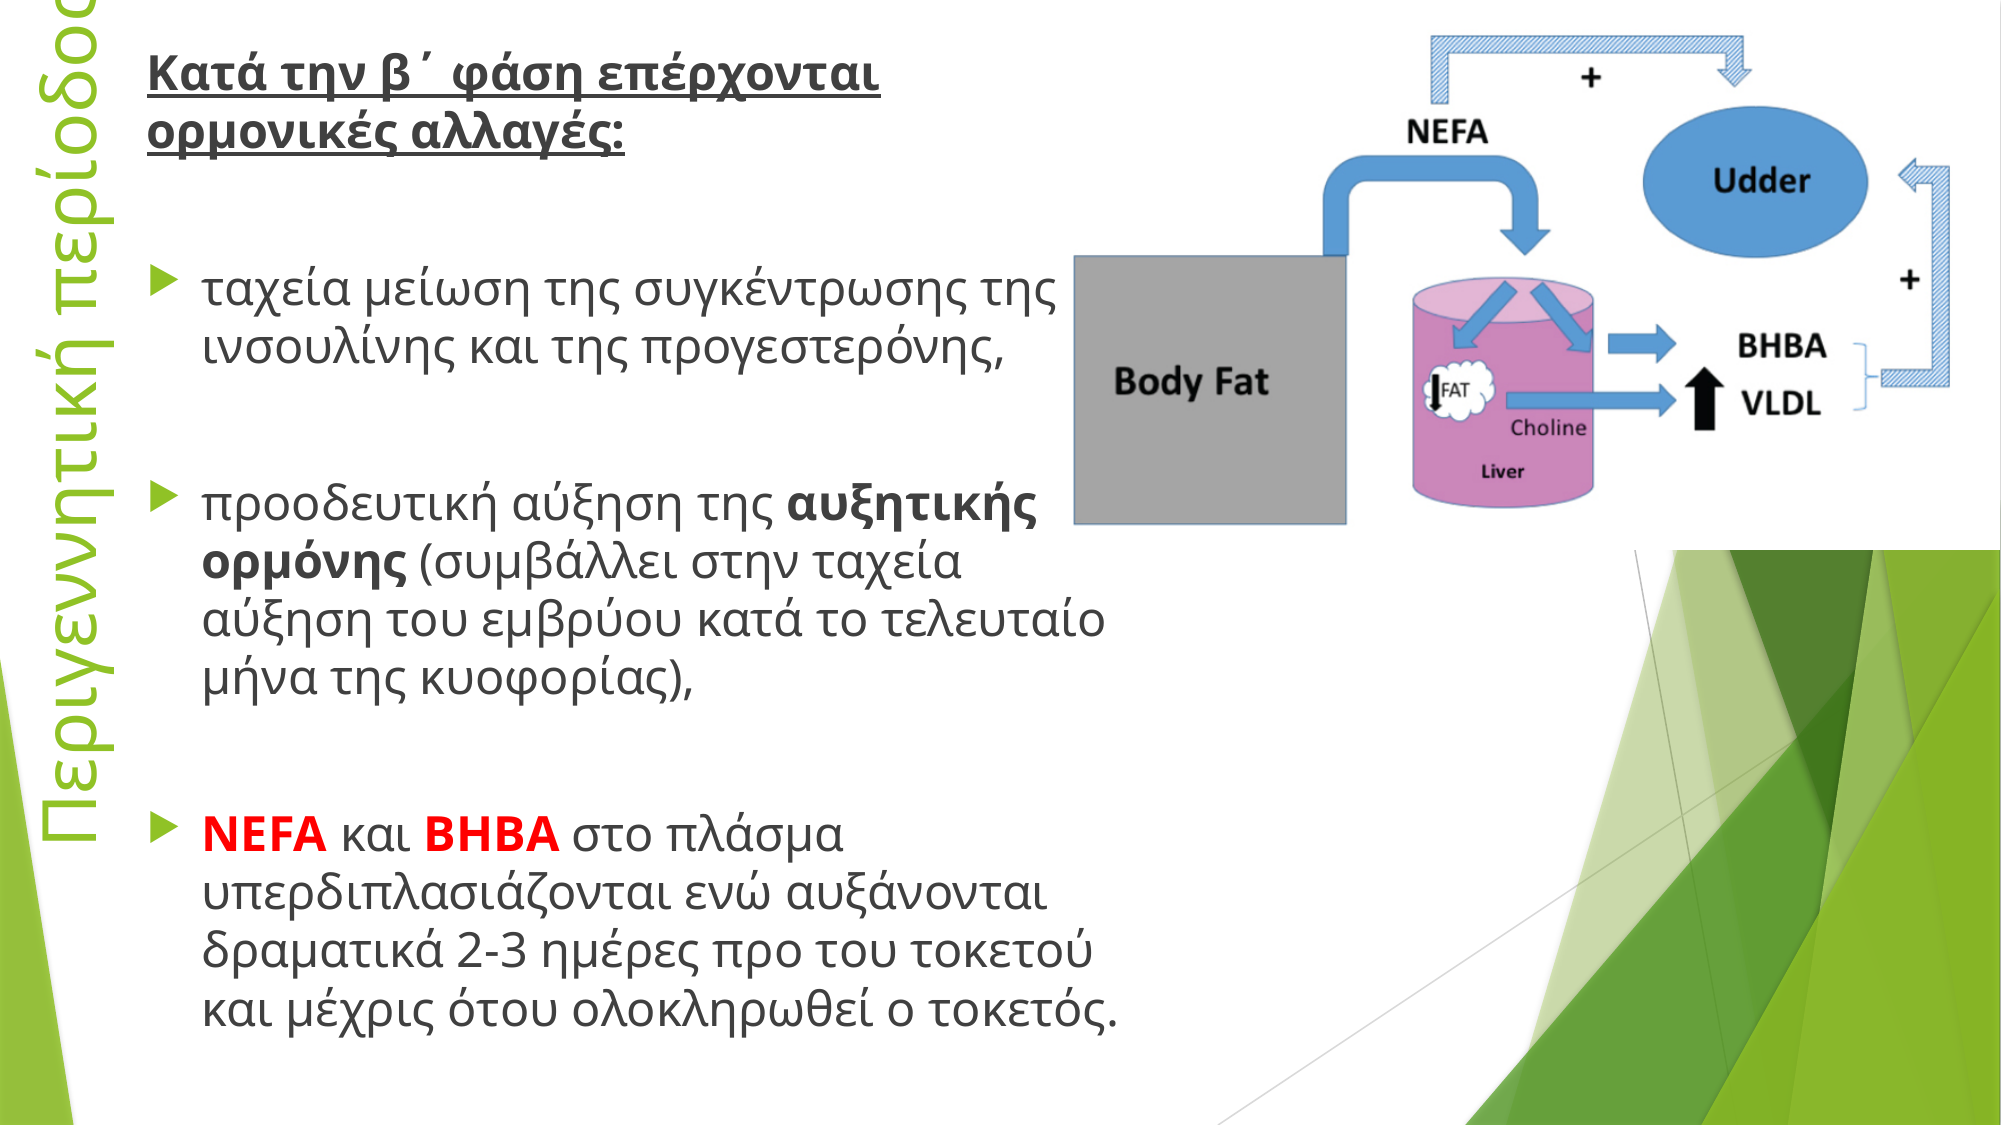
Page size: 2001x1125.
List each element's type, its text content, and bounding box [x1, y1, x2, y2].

title Περιγεννητική περίοδος [13, 0, 231, 864]
list Κατά την β΄ φάση επέρχονται ορμονικές αλλαγές: ταχεία μείωση της συγκέντρωσης της ινσουλίνης και της προγεστερόνης, προοδευτική αύξηση της αυξητικής ορμόνης (συμβάλλει στην ταχεία αύξηση του εμβρύου κατά το τελευταίο μήνα της κυοφορίας), NEFA και BHBA στο πλάσμα υπερδιπλασιάζονται ενώ αυξάνονται δραματικά 2-3 ημέρες προ του τοκετού και μέχρις ότου ολοκληρωθεί ο τοκετός. [131, 34, 1154, 1091]
picture [1054, 0, 2000, 550]
